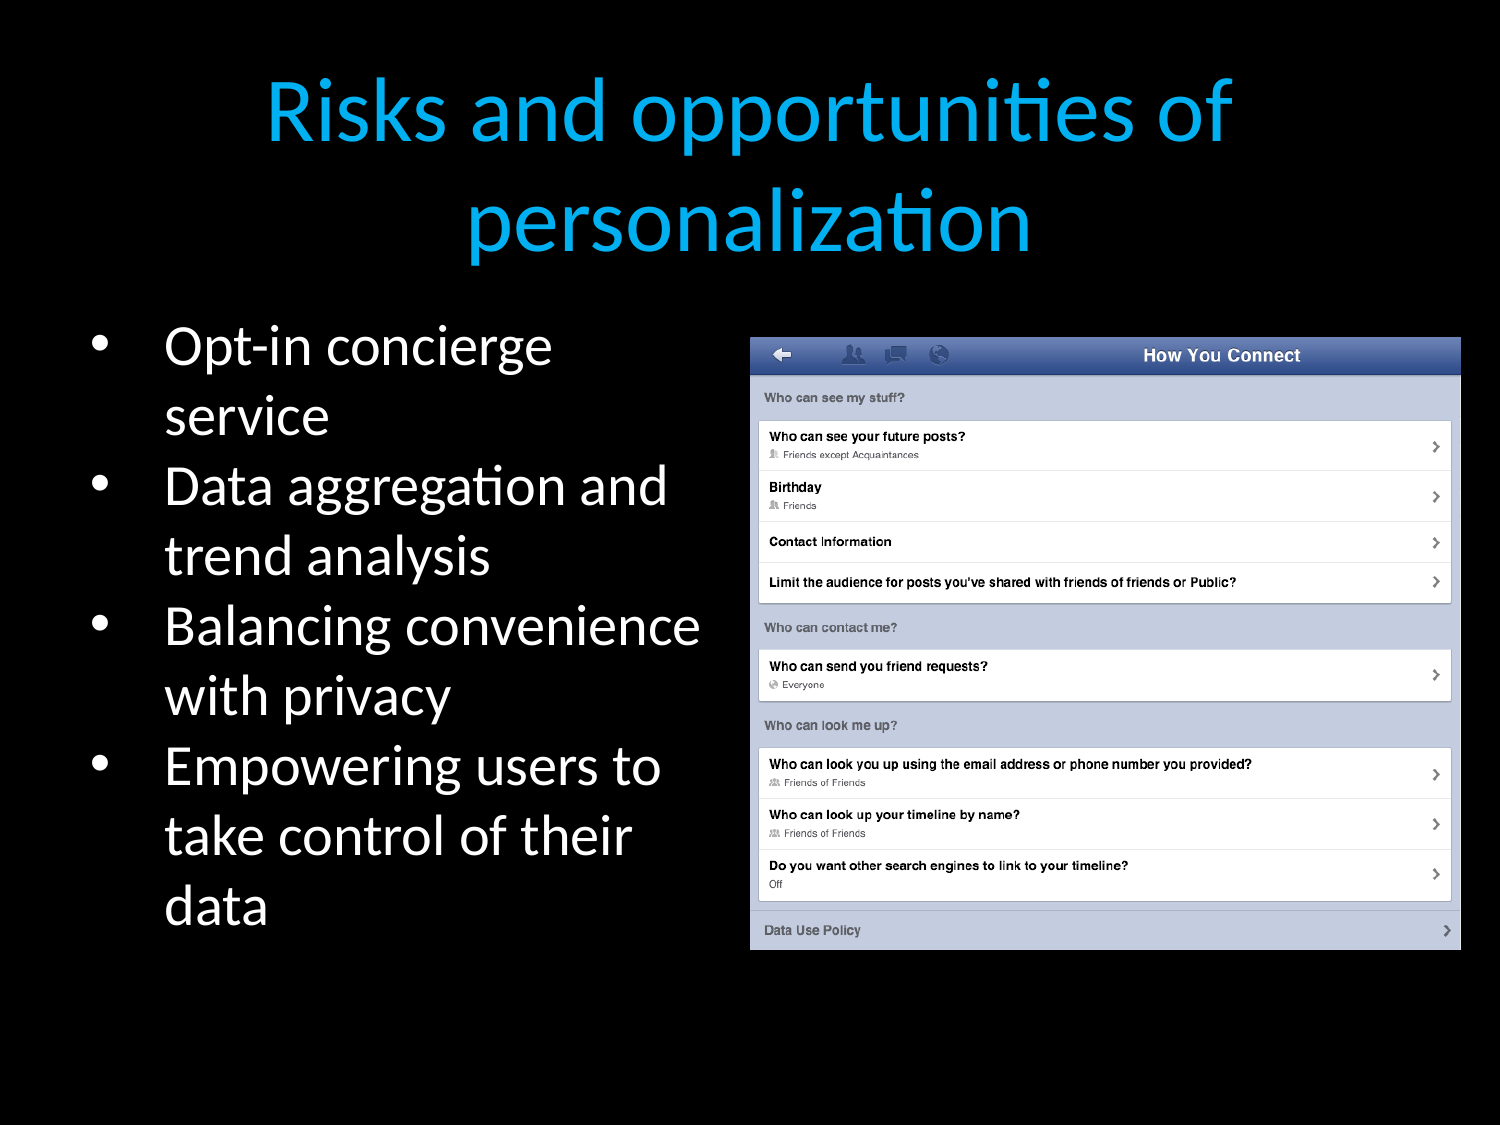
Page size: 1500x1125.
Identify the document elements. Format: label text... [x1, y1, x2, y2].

title Risks and opportunities of personalization [75, 45, 1425, 233]
text_box Opt-in concierge service Data aggregation and trend analysis Balancing convenience with privacy Empowering users to take control of their data [75, 299, 732, 945]
picture [750, 337, 1461, 951]
